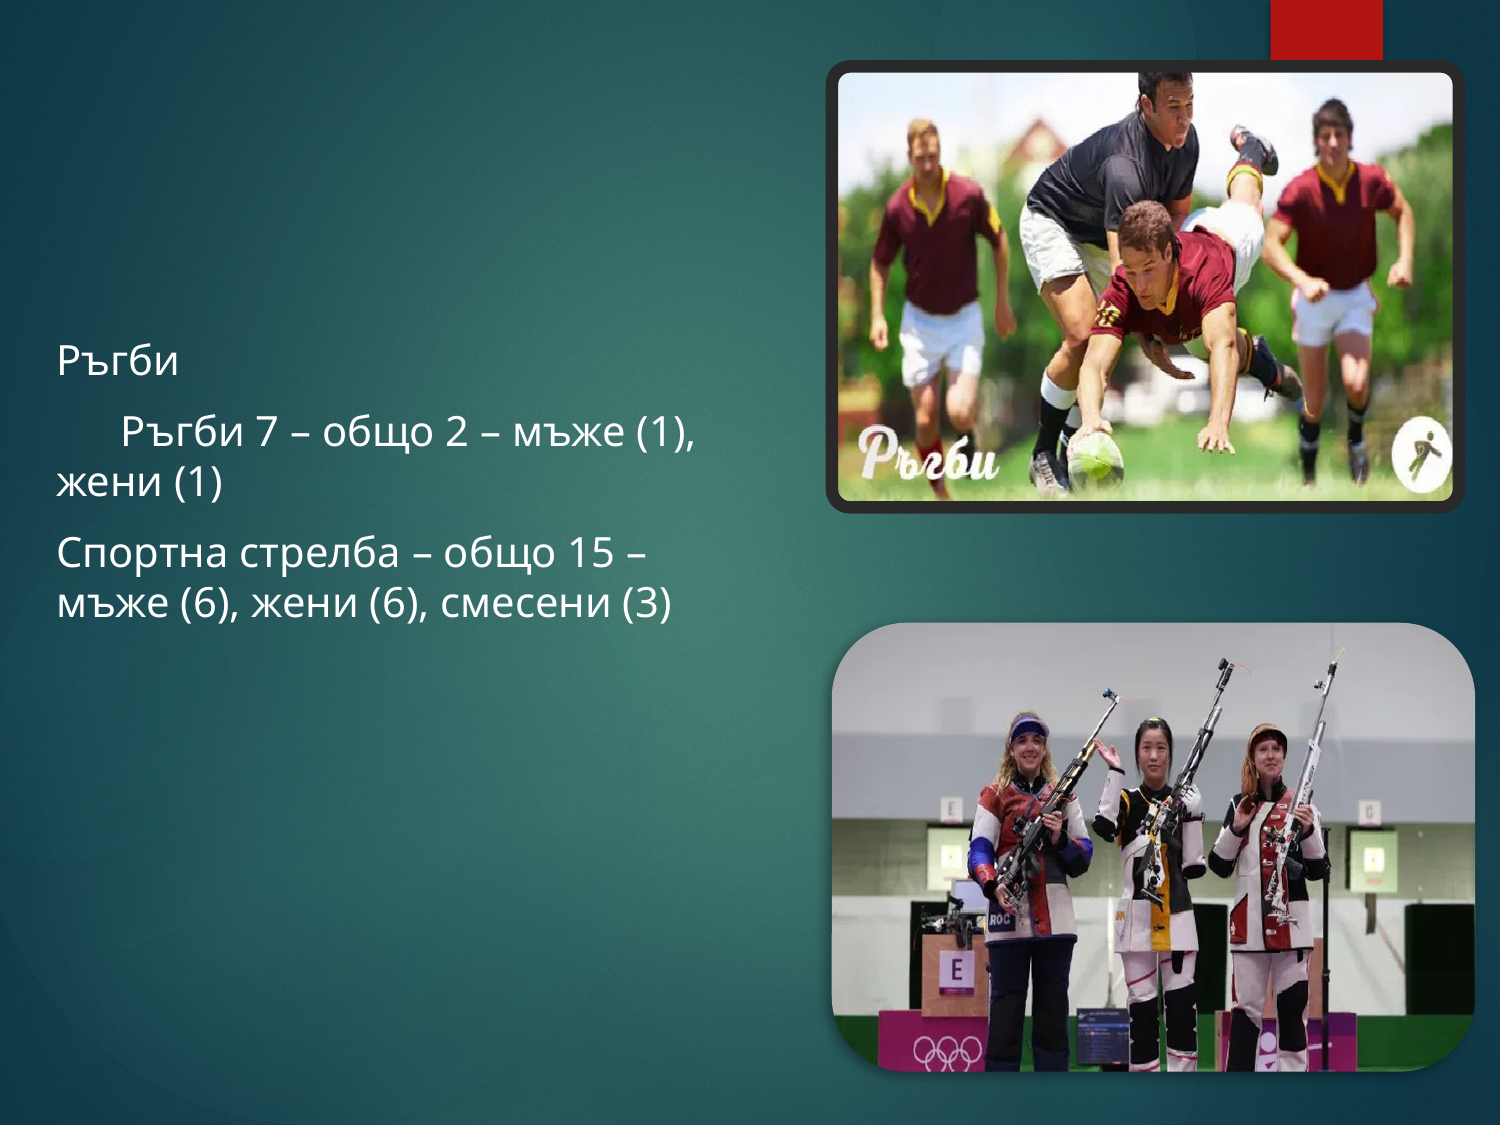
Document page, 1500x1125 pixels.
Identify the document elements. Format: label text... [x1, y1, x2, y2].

picture [831, 622, 1476, 1072]
list Ръгби Ръгби 7 – общо 2 – мъже (1), жени (1) Спортна стрелба – общо 15 – мъже (6), жени (6), смесени (3) [41, 326, 738, 1005]
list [831, 66, 1460, 508]
